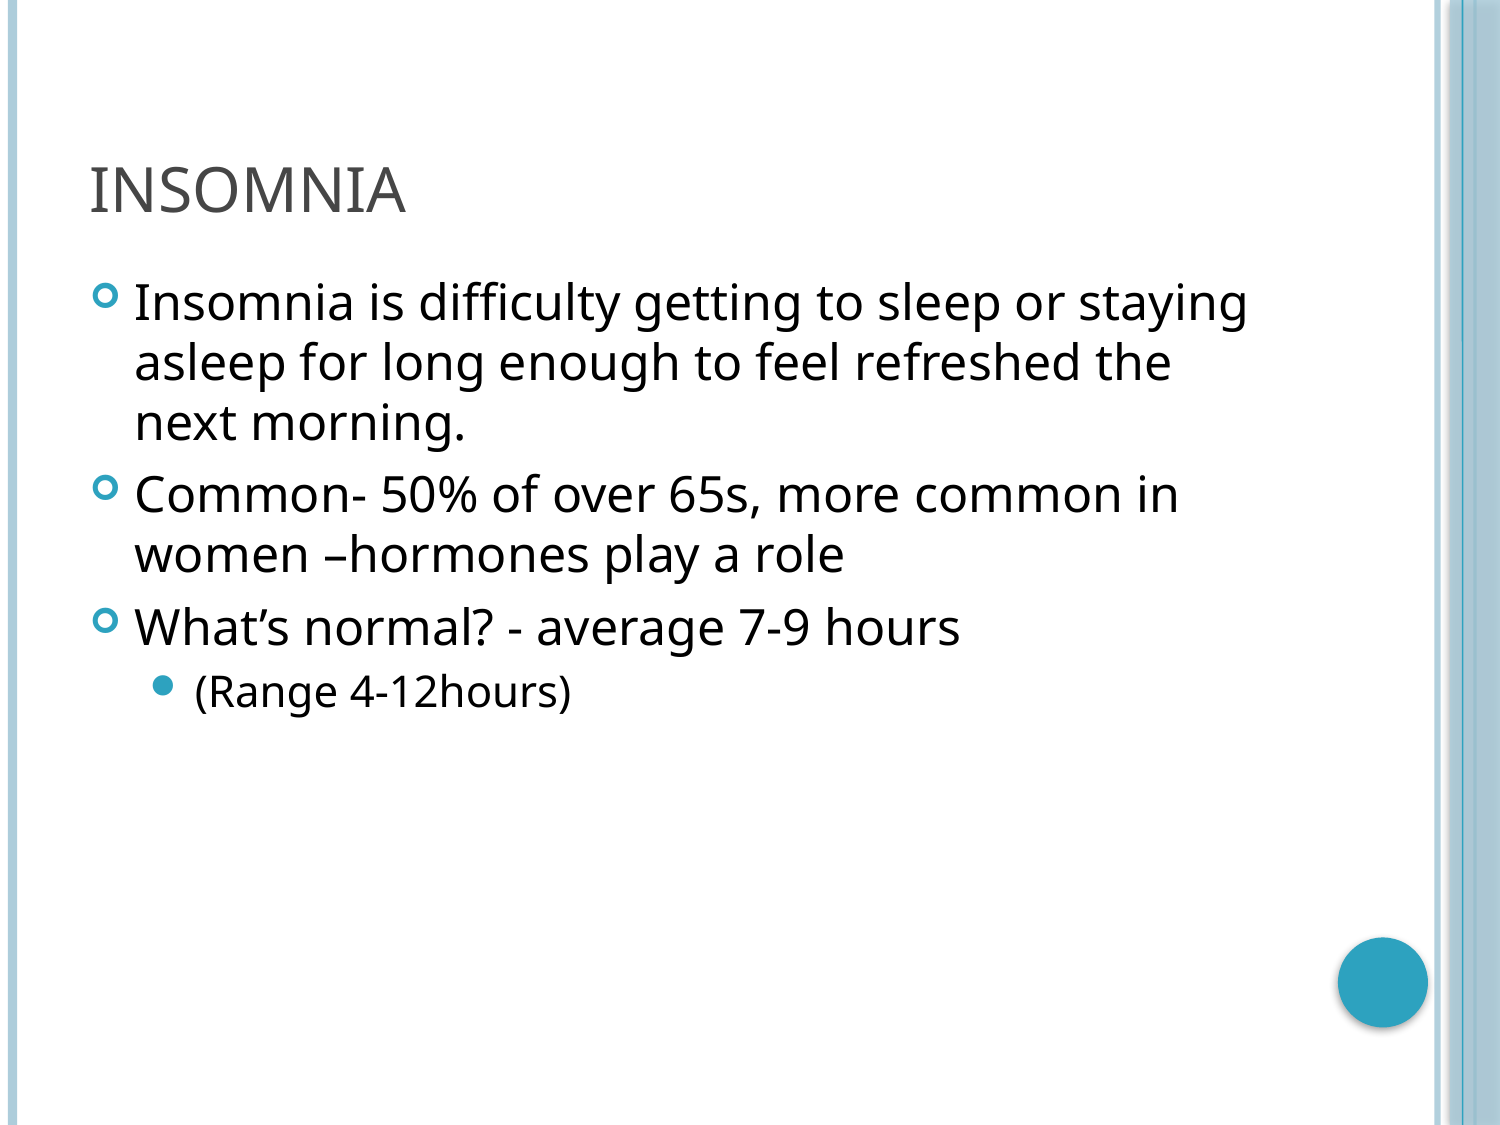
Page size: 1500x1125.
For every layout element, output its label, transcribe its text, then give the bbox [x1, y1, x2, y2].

list Insomnia is difficulty getting to sleep or staying asleep for long enough to feel refreshed the next morning. Common- 50% of over 65s, more common in women –hormones play a role What’s normal? - average 7-9 hours (Range 4-12hours) [75, 262, 1300, 1062]
title Insomnia [75, 45, 1300, 233]
